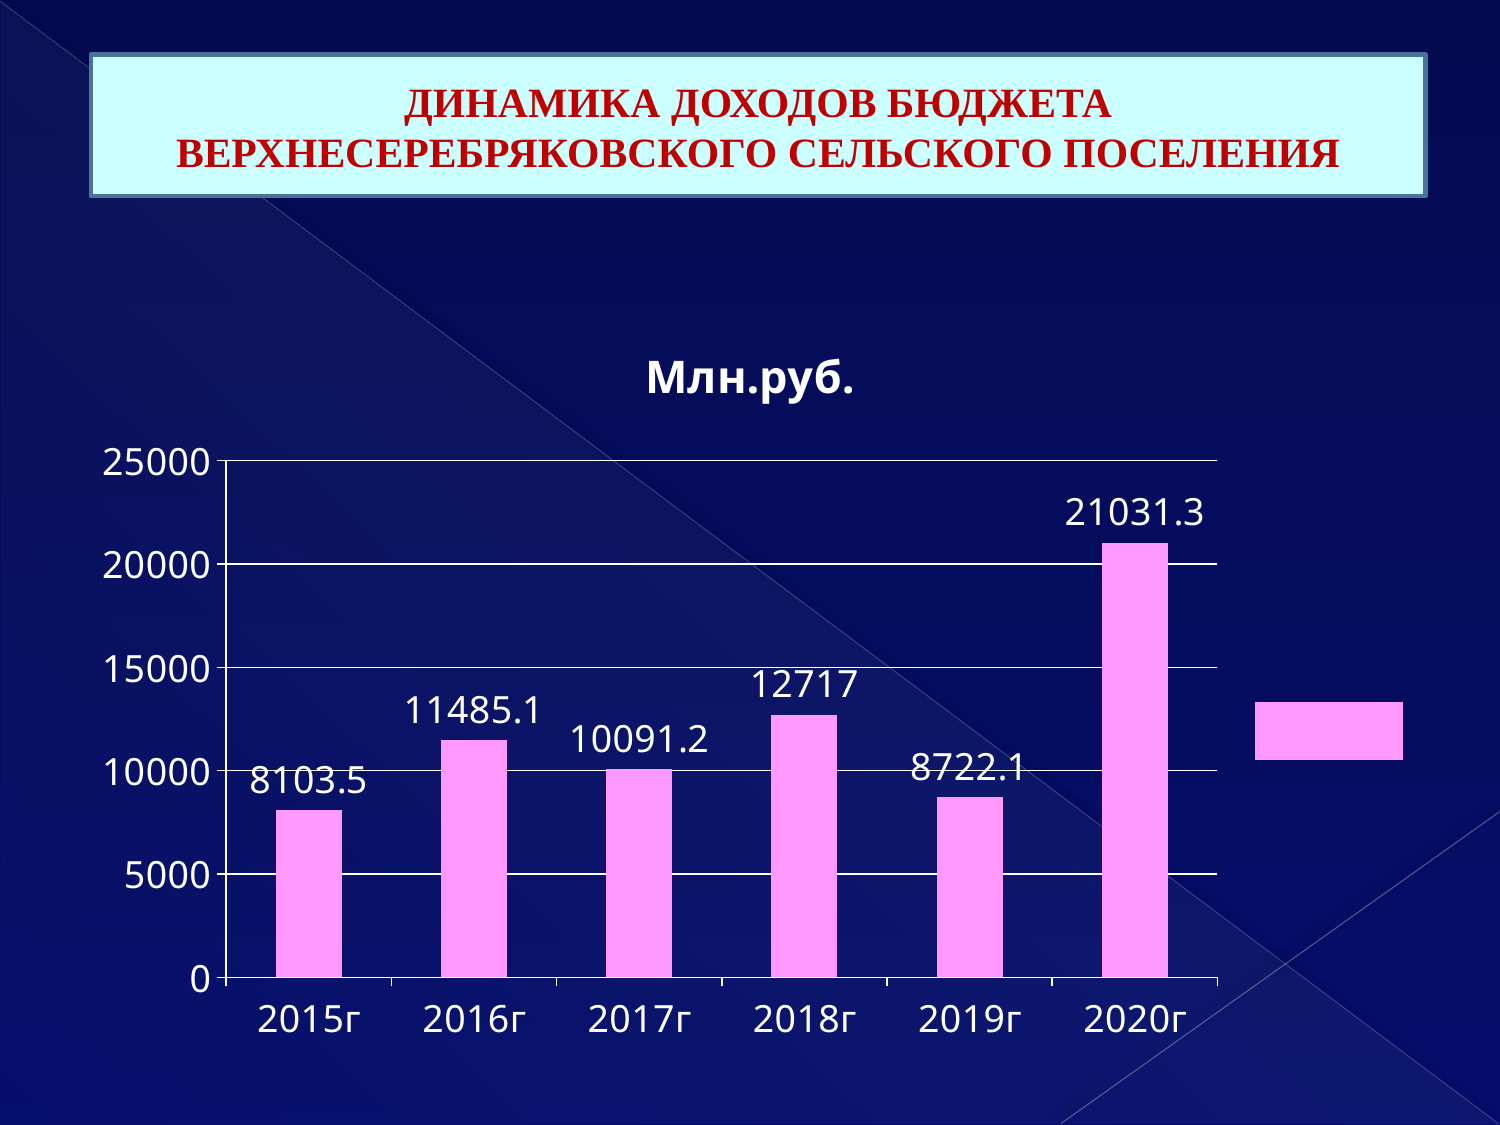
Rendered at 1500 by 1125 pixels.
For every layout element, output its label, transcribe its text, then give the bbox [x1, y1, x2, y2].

text_box ДИНАМИКА ДОХОДОВ БЮДЖЕТА ВЕРХНЕСЕРЕБРЯКОВСКОГО СЕЛЬСКОГО ПОСЕЛЕНИЯ [89, 52, 1428, 198]
chart [74, 308, 1426, 1060]
